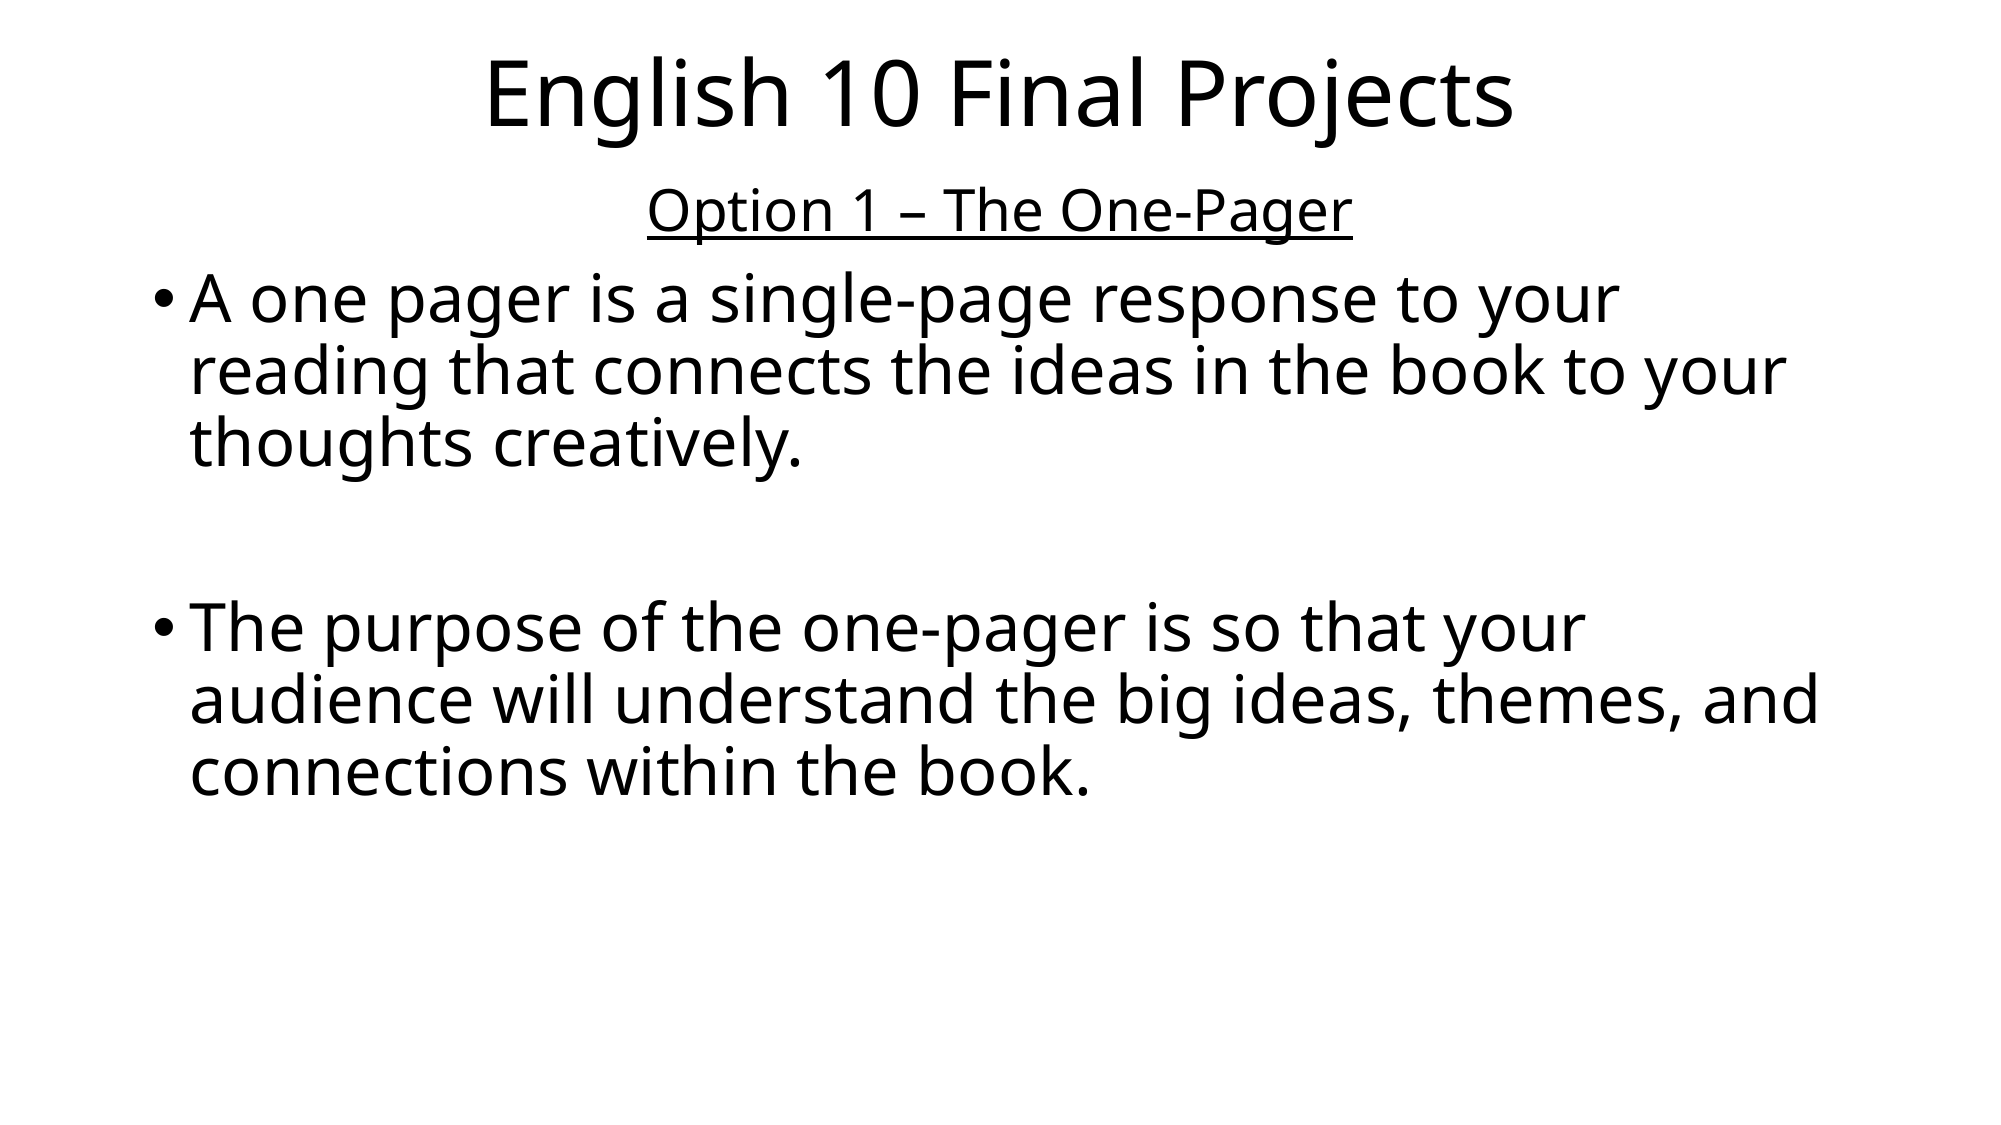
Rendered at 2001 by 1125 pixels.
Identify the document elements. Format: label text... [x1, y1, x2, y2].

title English 10 Final Projects [137, 20, 1863, 173]
list Option 1 – The One-Pager A one pager is a single-page response to your reading that connects the ideas in the book to your thoughts creatively. The purpose of the one-pager is so that your audience will understand the big ideas, themes, and connections within the book. [137, 173, 1863, 1088]
